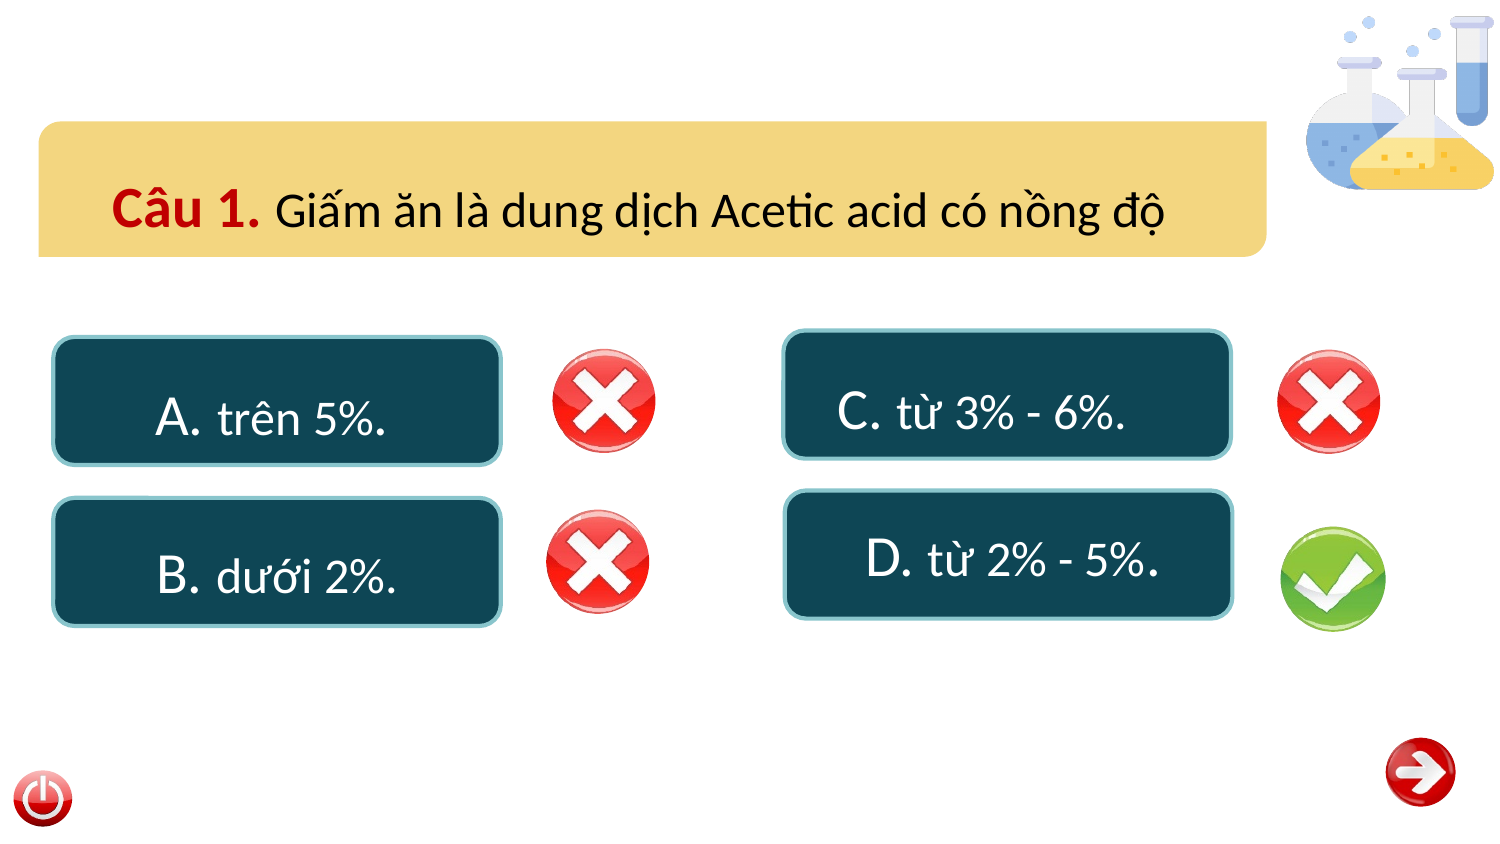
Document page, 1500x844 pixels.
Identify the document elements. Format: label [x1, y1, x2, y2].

text_box [52, 497, 501, 685]
picture [1299, 7, 1500, 193]
picture [1385, 737, 1456, 807]
picture [545, 509, 650, 615]
picture [552, 348, 656, 454]
picture [13, 770, 73, 827]
text_box [52, 340, 501, 497]
text_box [38, 121, 1500, 332]
text_box [784, 490, 1233, 619]
text_box [783, 340, 1232, 489]
picture [1276, 349, 1381, 455]
picture [1280, 526, 1386, 633]
